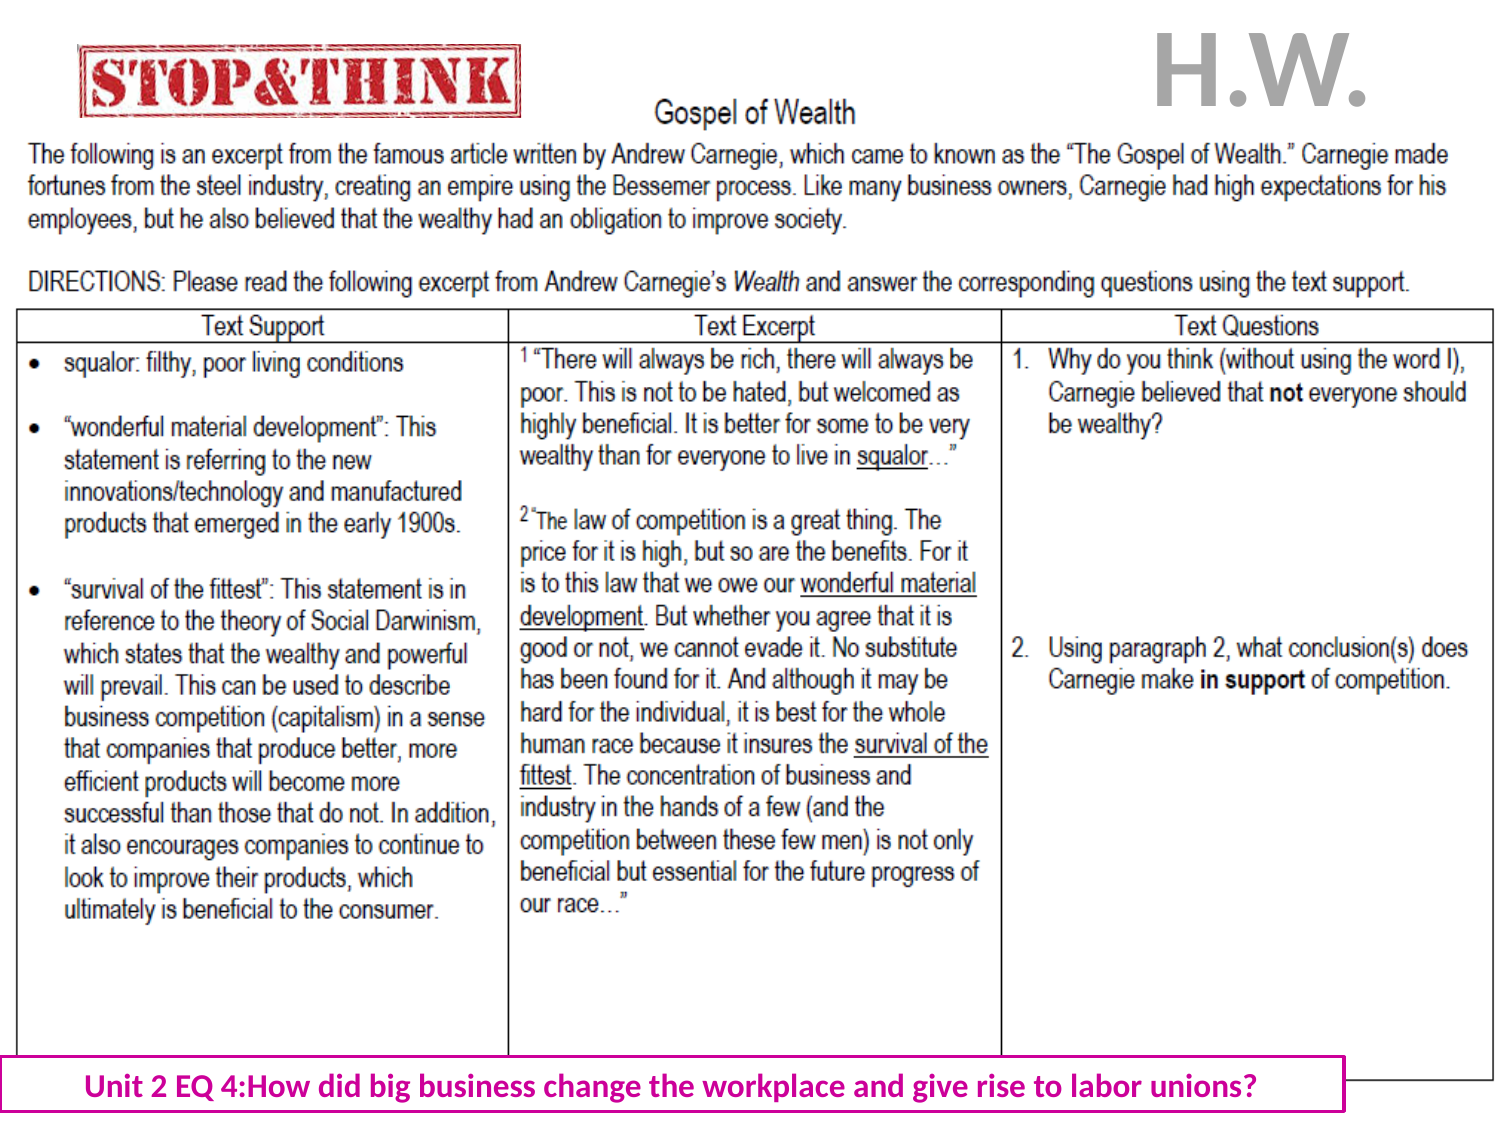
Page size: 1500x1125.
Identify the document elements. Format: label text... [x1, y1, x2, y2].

text_box Unit 2 EQ 4:How did big business change the workplace and give rise to labor unions? [0, 1097, 1344, 1112]
text_box H.W. [1100, 0, 1423, 77]
picture [0, 44, 1500, 1097]
slide_number 17 [1344, 1097, 1397, 1103]
